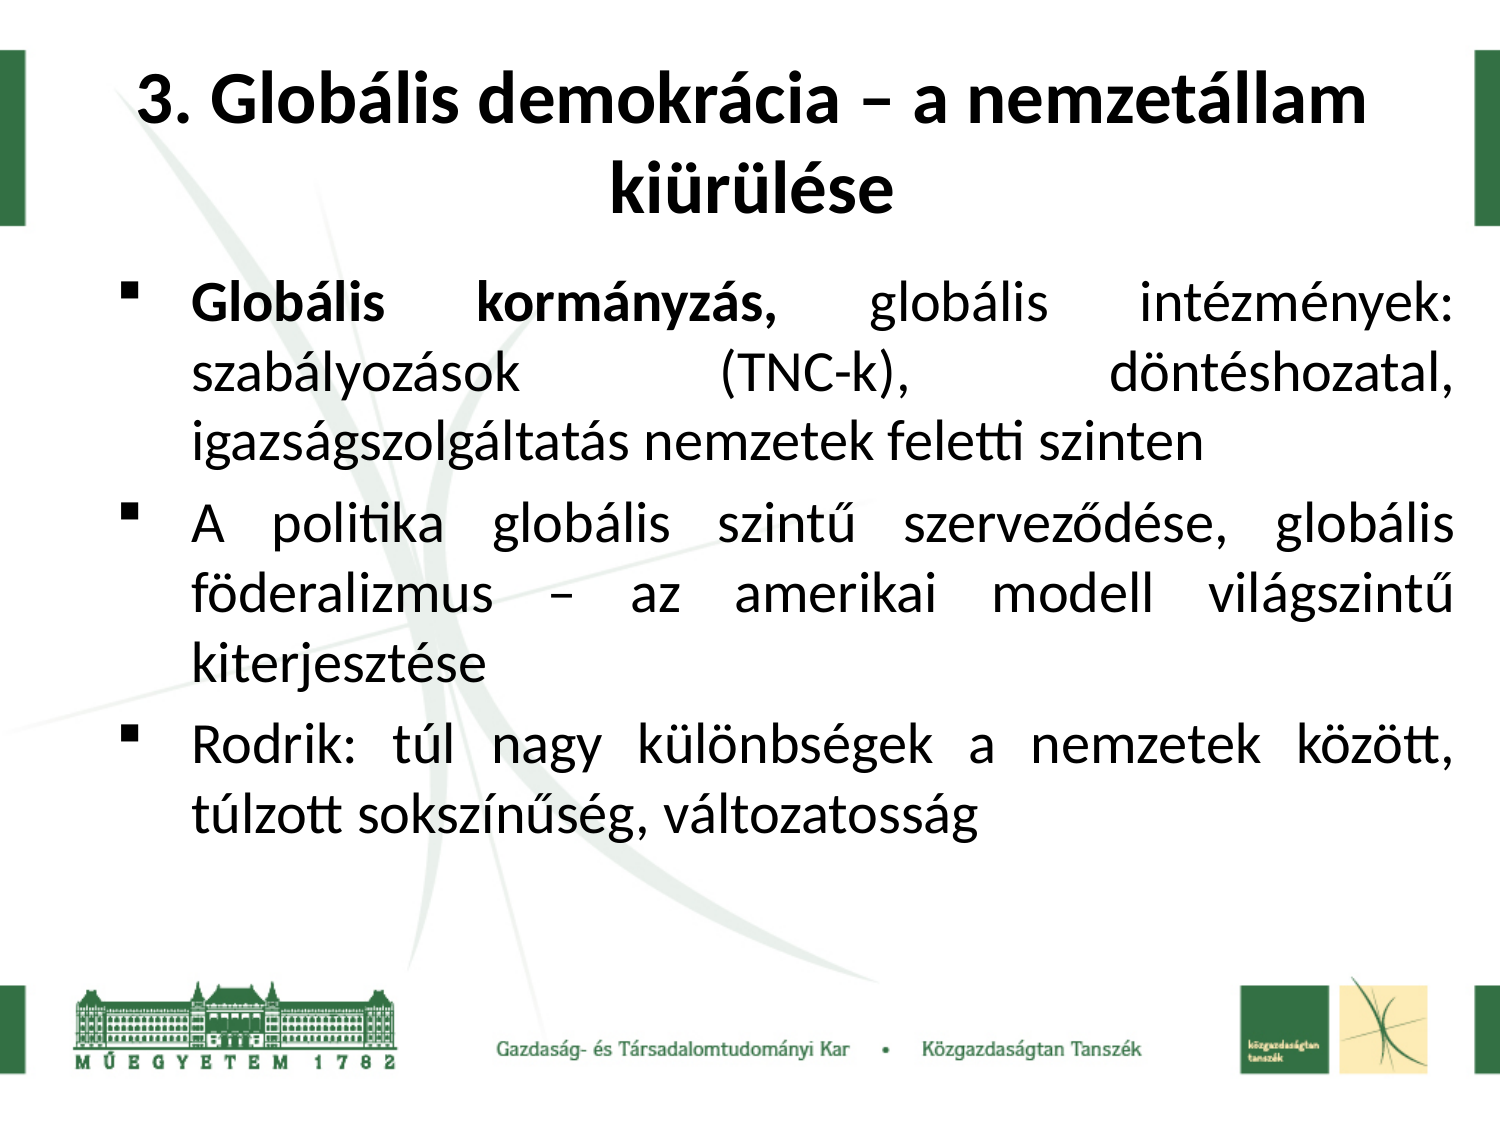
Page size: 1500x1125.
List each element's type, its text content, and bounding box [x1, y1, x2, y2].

title 3. Globális demokrácia – a nemzetállam kiürülése [74, 44, 1426, 233]
list Globális kormányzás, globális intézmények: szabályozások (TNC-k), döntéshozatal, igazságszolgáltatás nemzetek feletti szinten A politika globális szintű szerveződése, globális föderalizmus – az amerikai modell világszintű kiterjesztése Rodrik: túl nagy különbségek a nemzetek között, túlzott sokszínűség, változatosság [74, 255, 1471, 913]
picture [0, 0, 1500, 1125]
